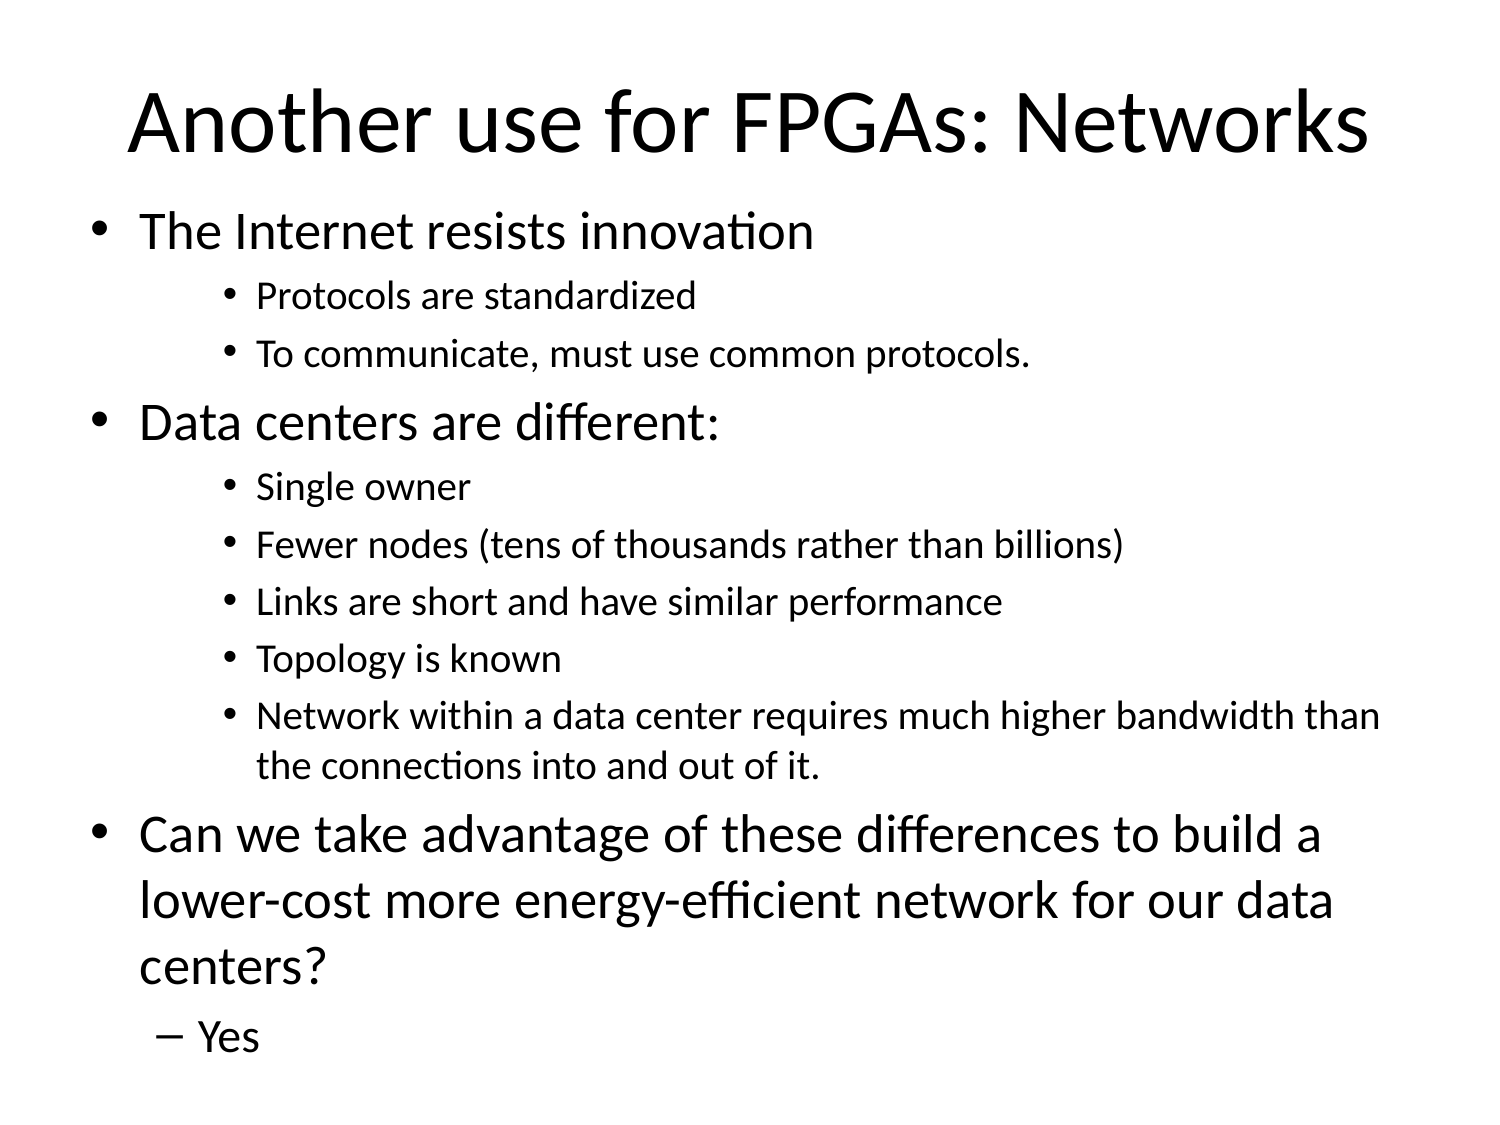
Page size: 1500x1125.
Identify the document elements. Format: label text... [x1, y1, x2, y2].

list The Internet resists innovation Protocols are standardized To communicate, must use common protocols. Data centers are different: Single owner Fewer nodes (tens of thousands rather than billions) Links are short and have similar performance Topology is known Network within a data center requires much higher bandwidth than the connections into and out of it. Can we take advantage of these differences to build a lower-cost more energy-efficient network for our data centers? Yes [75, 187, 1425, 1075]
title Another use for FPGAs: Networks [75, 45, 1425, 187]
